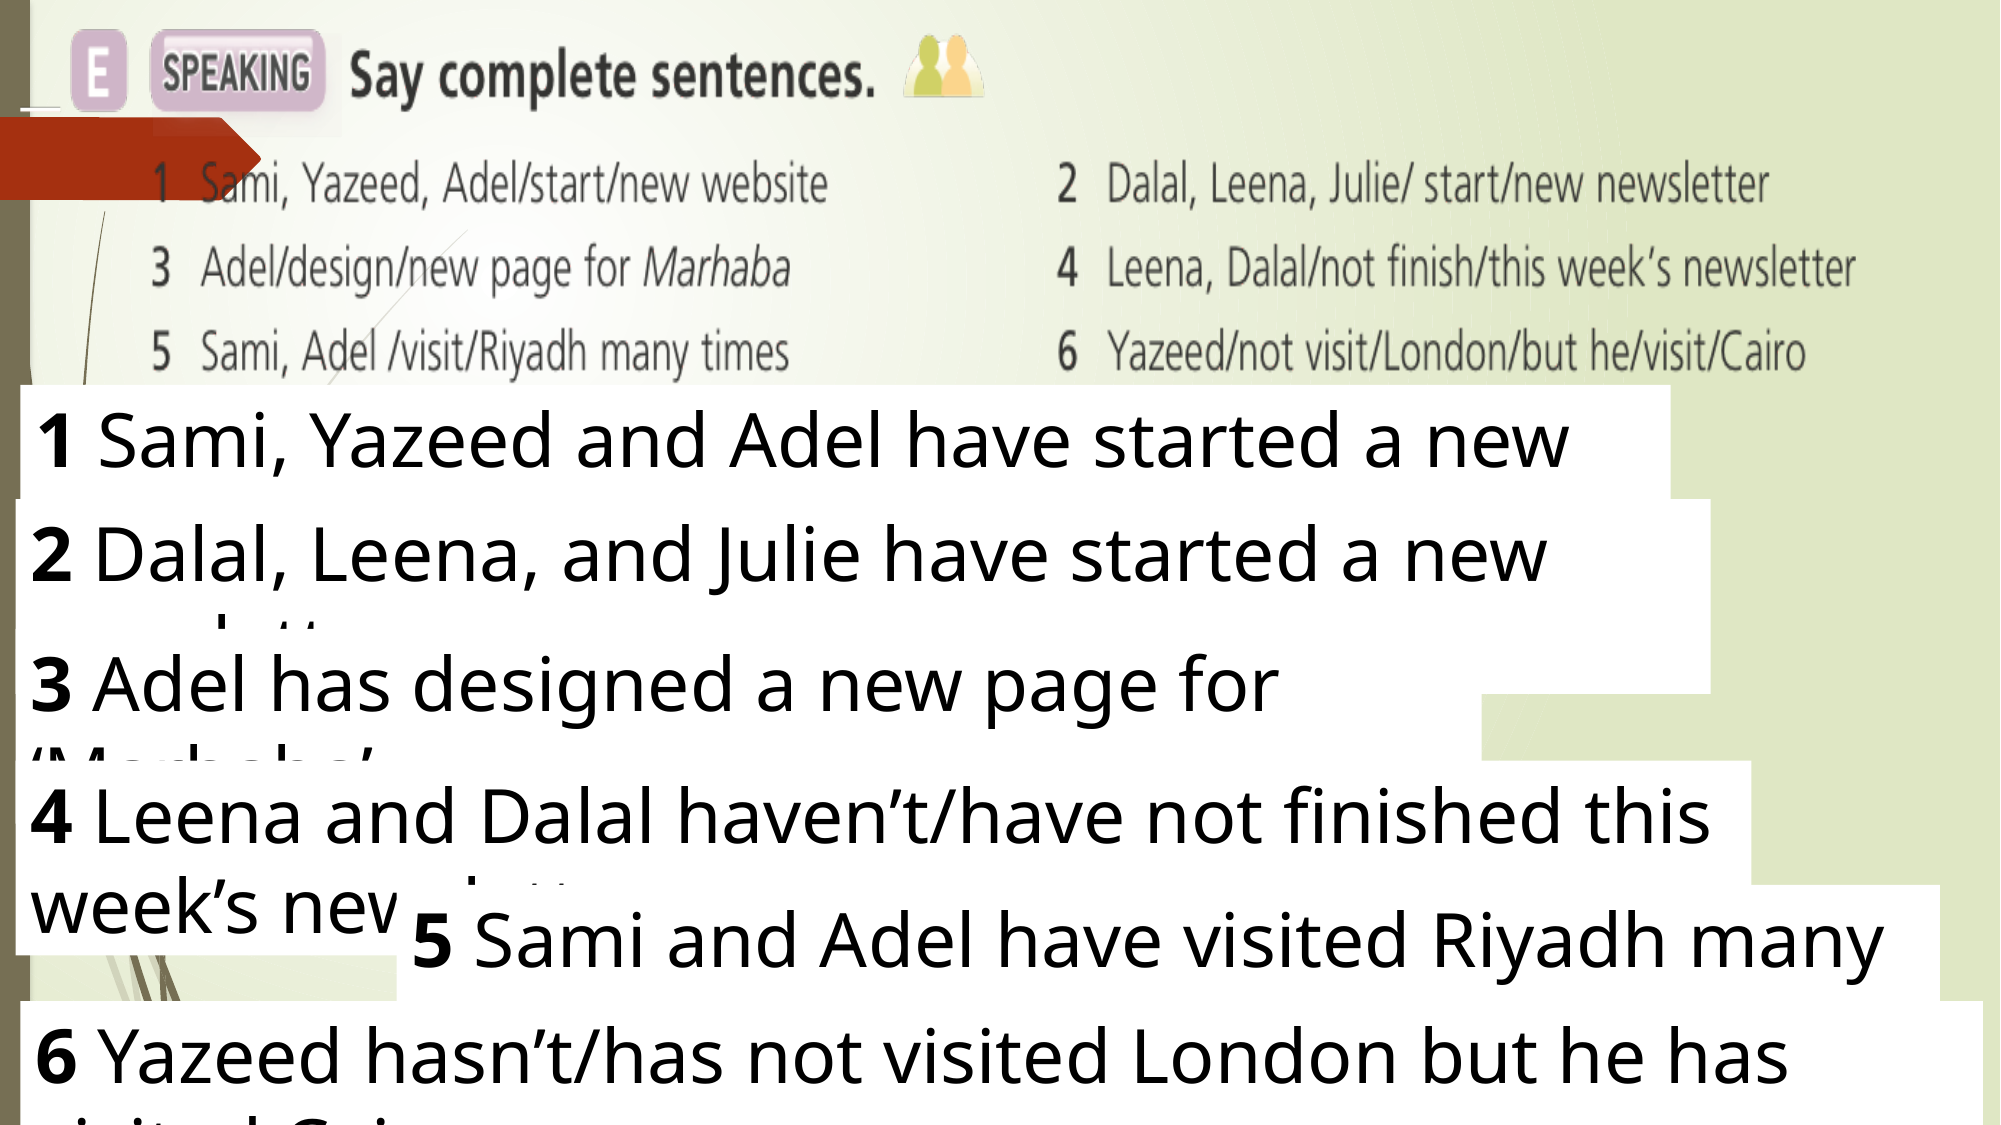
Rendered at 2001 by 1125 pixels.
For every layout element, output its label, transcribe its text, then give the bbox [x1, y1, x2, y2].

text_box 6 Yazeed hasn’t/has not visited London but he has visited Cairo. [20, 1001, 1983, 1125]
text_box 1 Sami, Yazeed and Adel have started a new website. [20, 449, 1671, 499]
text_box 5 Sami and Adel have visited Riyadh many times. [396, 884, 1940, 1001]
text_box 4 Leena and Dalal haven’t/have not finished this week’s newsletter. [15, 760, 1752, 956]
text_box 3 Adel has designed a new page for ‘Marhaba’. [15, 628, 1482, 760]
text_box 2 Dalal, Leena, and Julie have started a new newsletter. [15, 499, 1711, 694]
picture [19, 3, 1894, 439]
